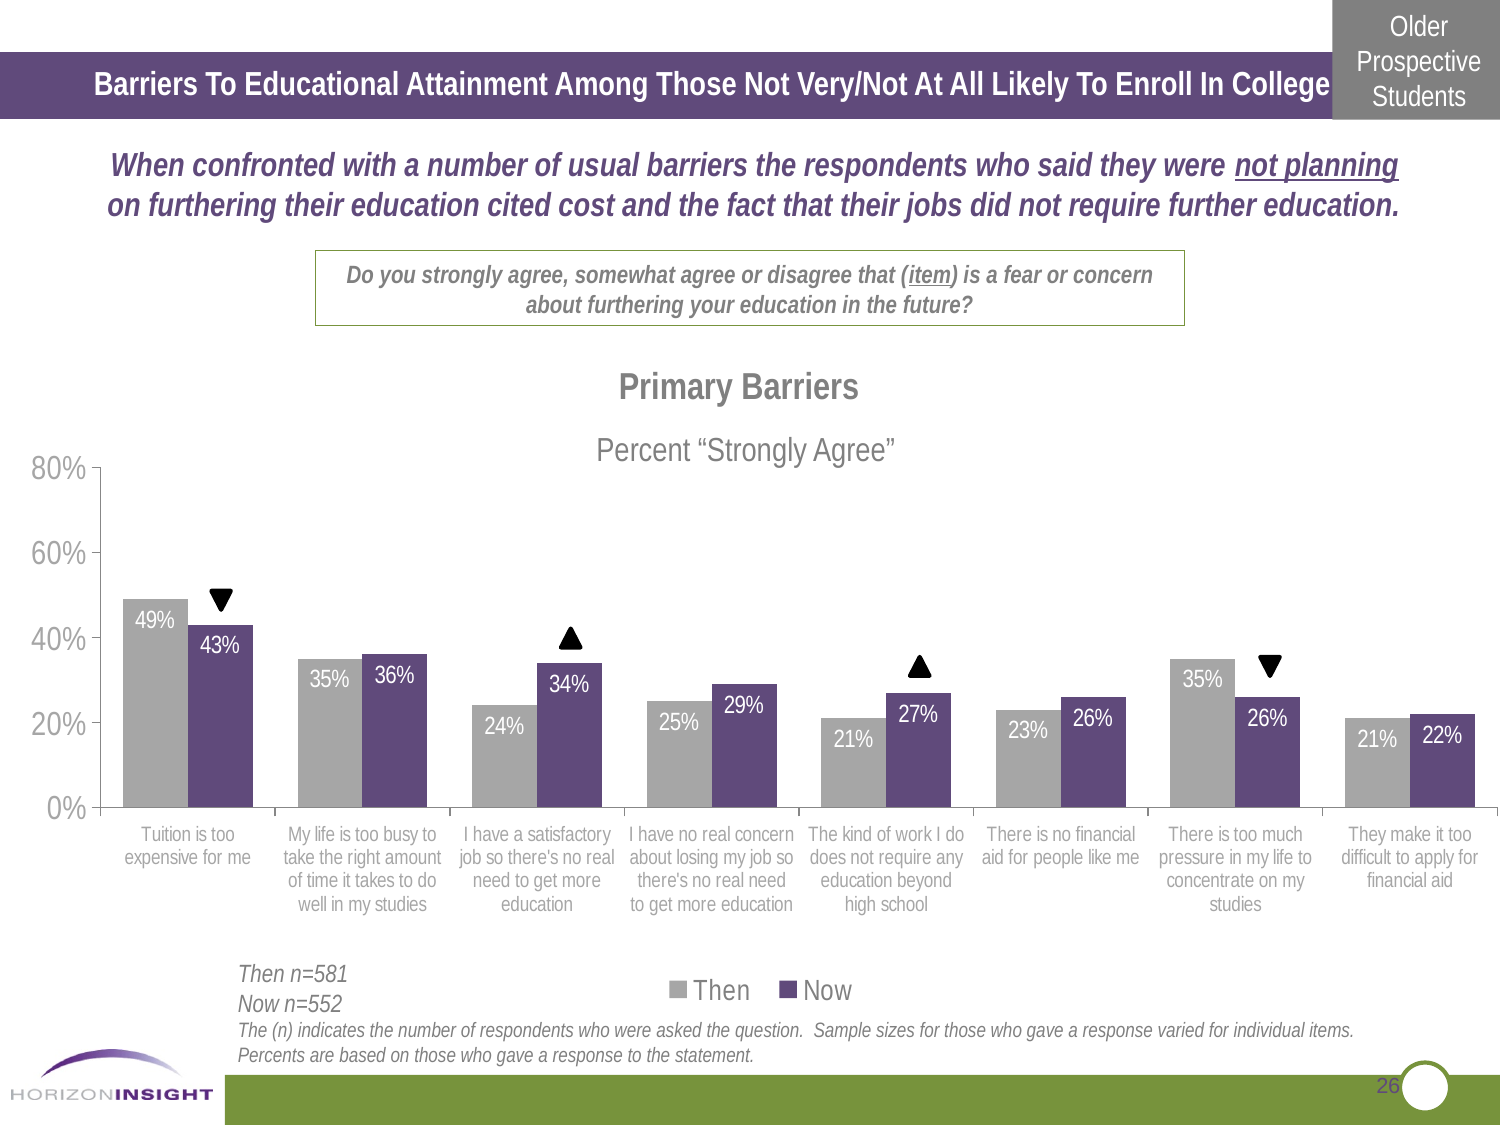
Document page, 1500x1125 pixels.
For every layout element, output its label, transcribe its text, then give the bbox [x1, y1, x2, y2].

text_box Primary Barriers [603, 354, 875, 415]
text_box Then n=581 Now n=552 The (n) indicates the number of respondents who were asked the question. Sample sizes for those who gave a response varied for individual items. Percents are based on those who gave a response to the statement. [223, 1033, 1500, 1075]
picture [11, 1049, 213, 1100]
chart [0, 420, 1500, 1026]
text_box Do you strongly agree, somewhat agree or disagree that (item) is a fear or concern about furthering your education in the future? [315, 250, 1185, 326]
text_box When confronted with a number of usual barriers the respondents who said they were not planning on furthering their education cited cost and the fact that their jobs did not require further education. [79, 135, 1431, 231]
text_box Barriers To Educational Attainment Among Those Not Very/Not At All Likely To Enroll In College [79, 54, 1500, 110]
